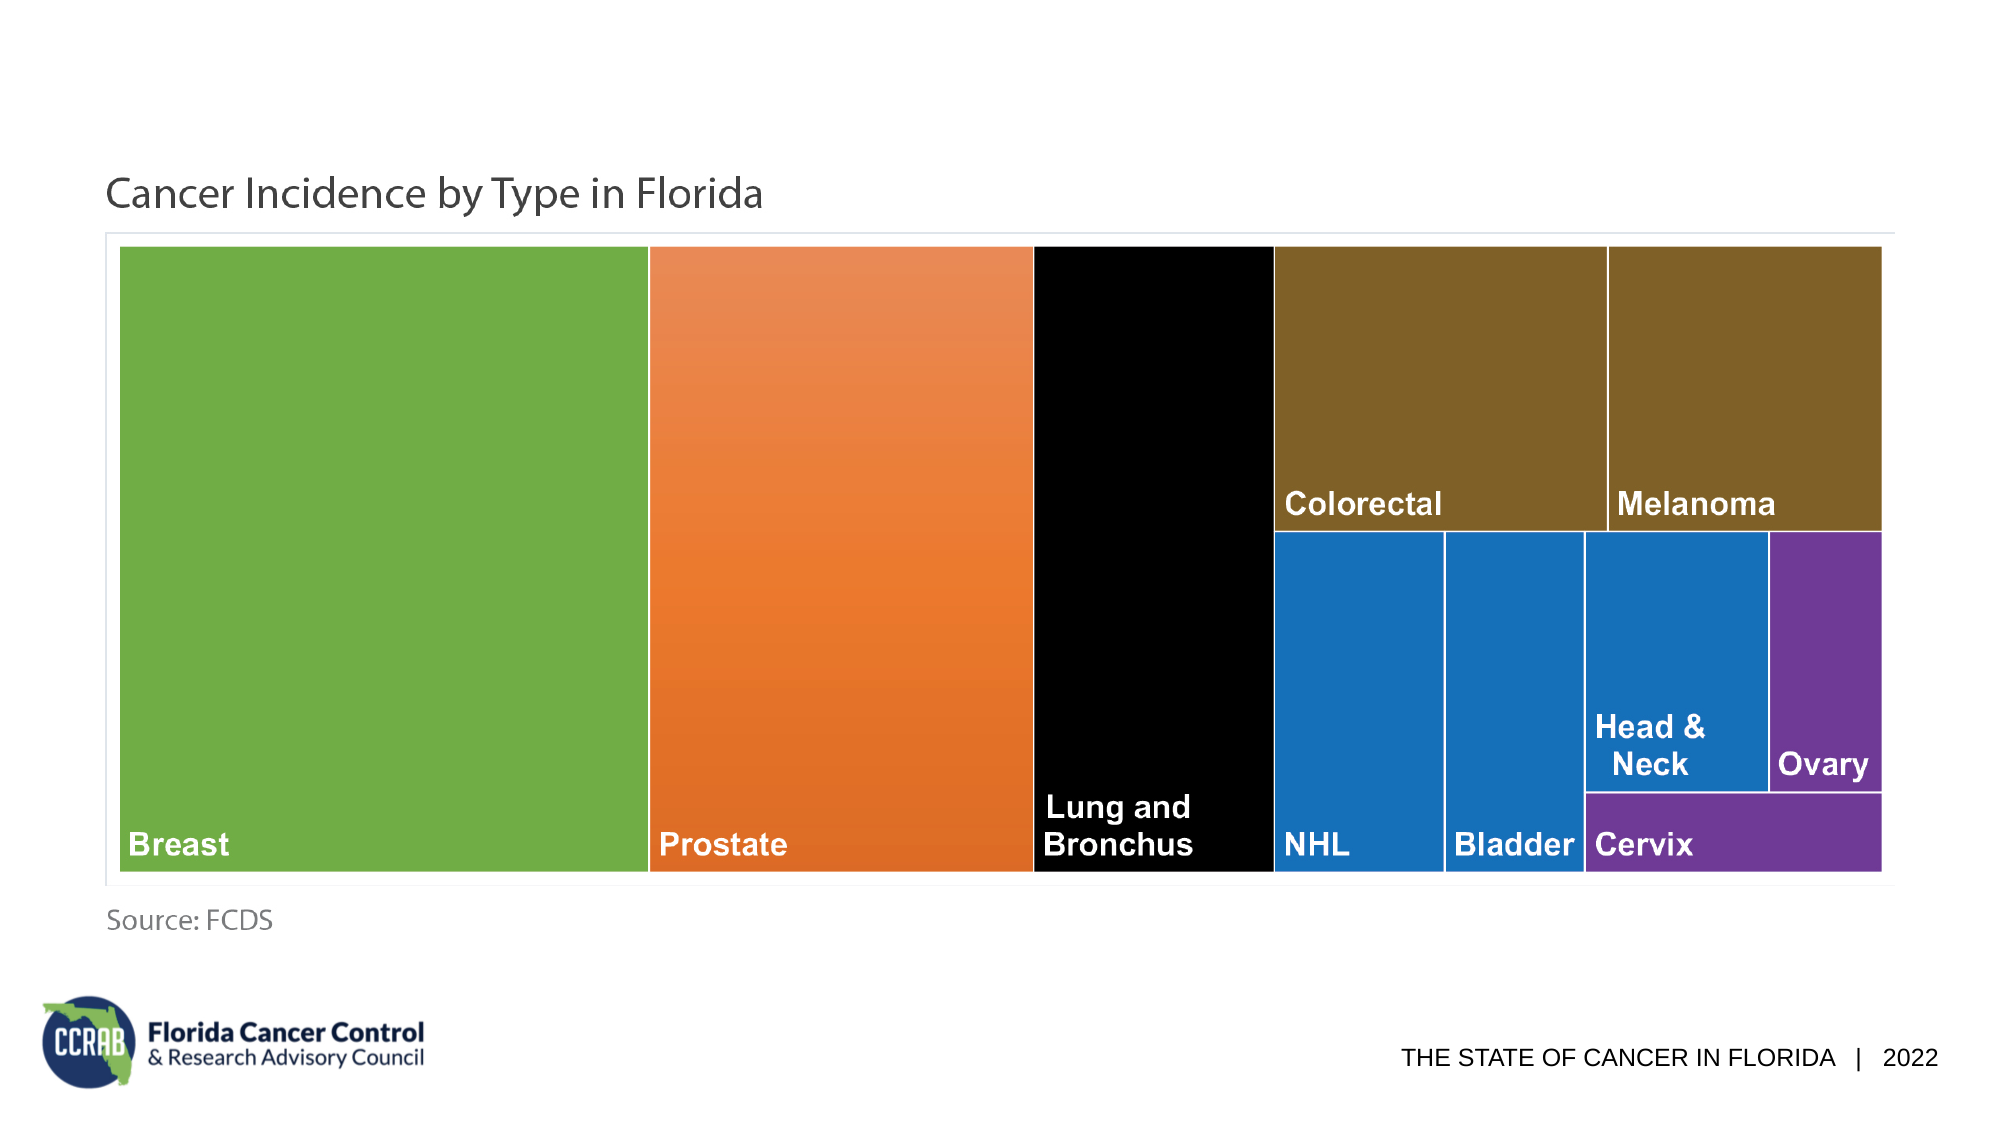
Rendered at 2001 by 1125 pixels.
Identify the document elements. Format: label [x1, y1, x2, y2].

picture [105, 162, 1895, 963]
picture [41, 981, 446, 1103]
